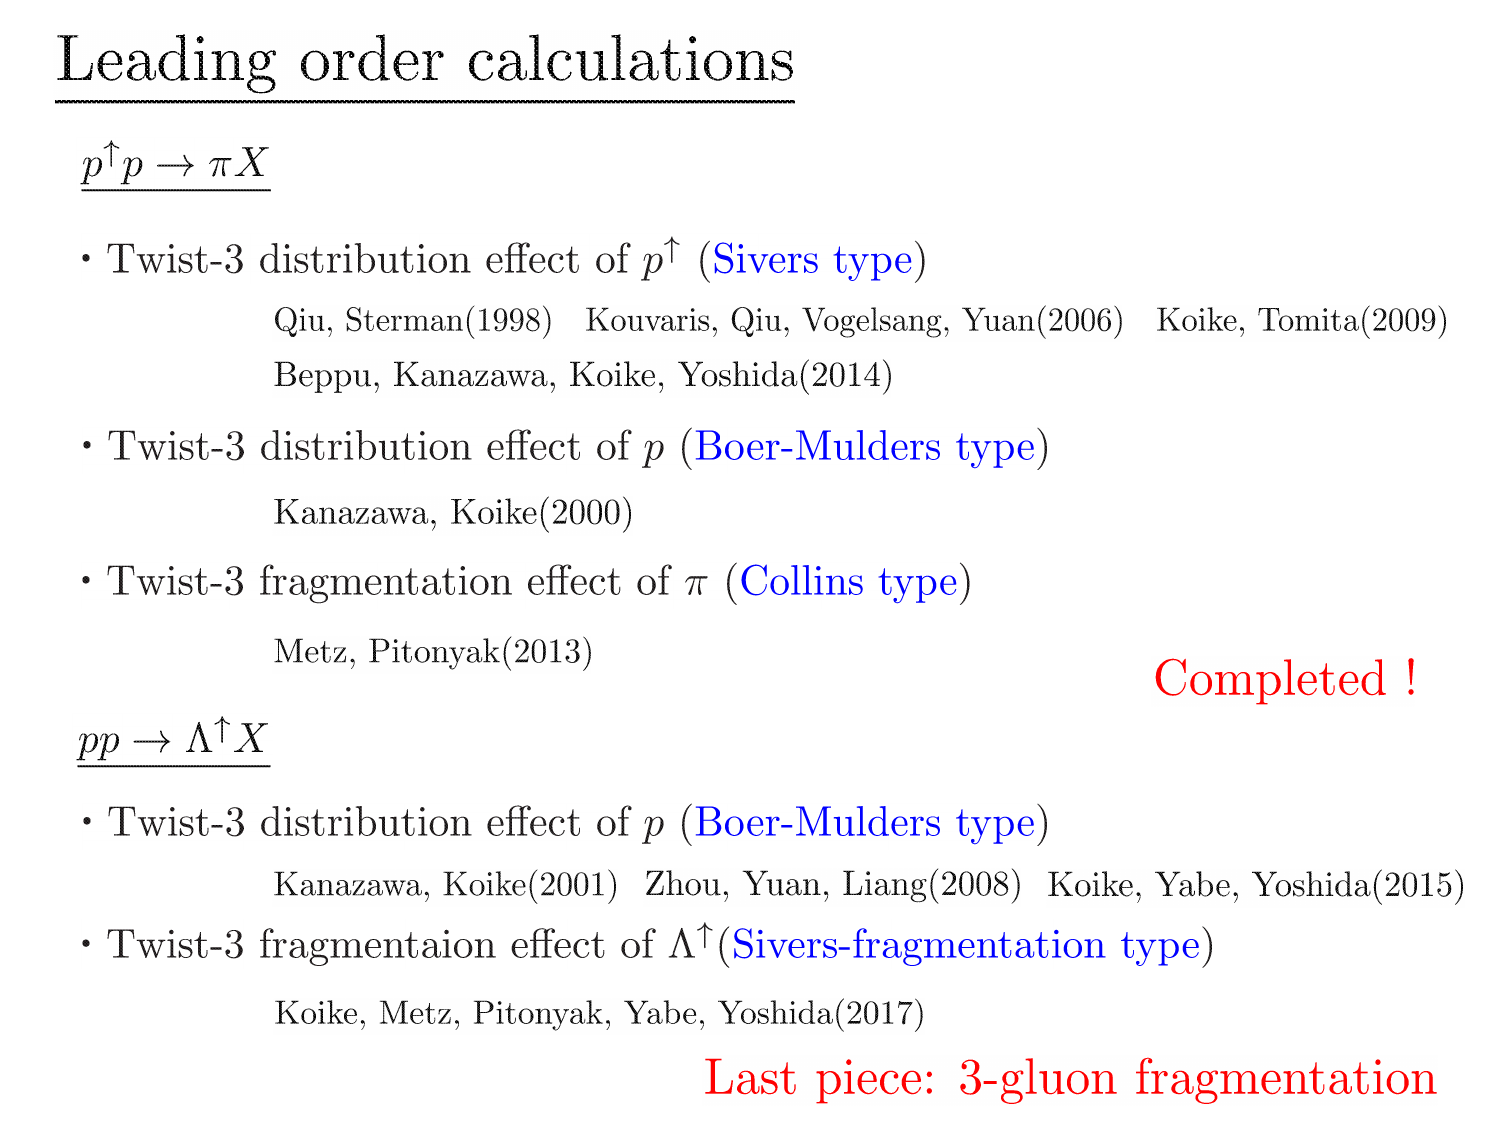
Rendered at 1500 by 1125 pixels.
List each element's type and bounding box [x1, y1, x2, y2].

picture [643, 867, 1021, 907]
picture [271, 359, 891, 399]
picture [1150, 656, 1415, 707]
picture [81, 233, 928, 284]
picture [271, 305, 551, 342]
picture [82, 427, 1050, 474]
picture [702, 1055, 1439, 1106]
picture [271, 635, 591, 674]
picture [81, 918, 1216, 970]
picture [271, 869, 619, 907]
picture [76, 136, 273, 192]
picture [81, 562, 970, 609]
picture [1046, 869, 1465, 908]
picture [1155, 305, 1448, 342]
picture [271, 496, 634, 536]
picture [82, 803, 1050, 850]
picture [584, 305, 1122, 342]
picture [52, 30, 800, 109]
picture [71, 713, 273, 768]
picture [273, 997, 925, 1036]
